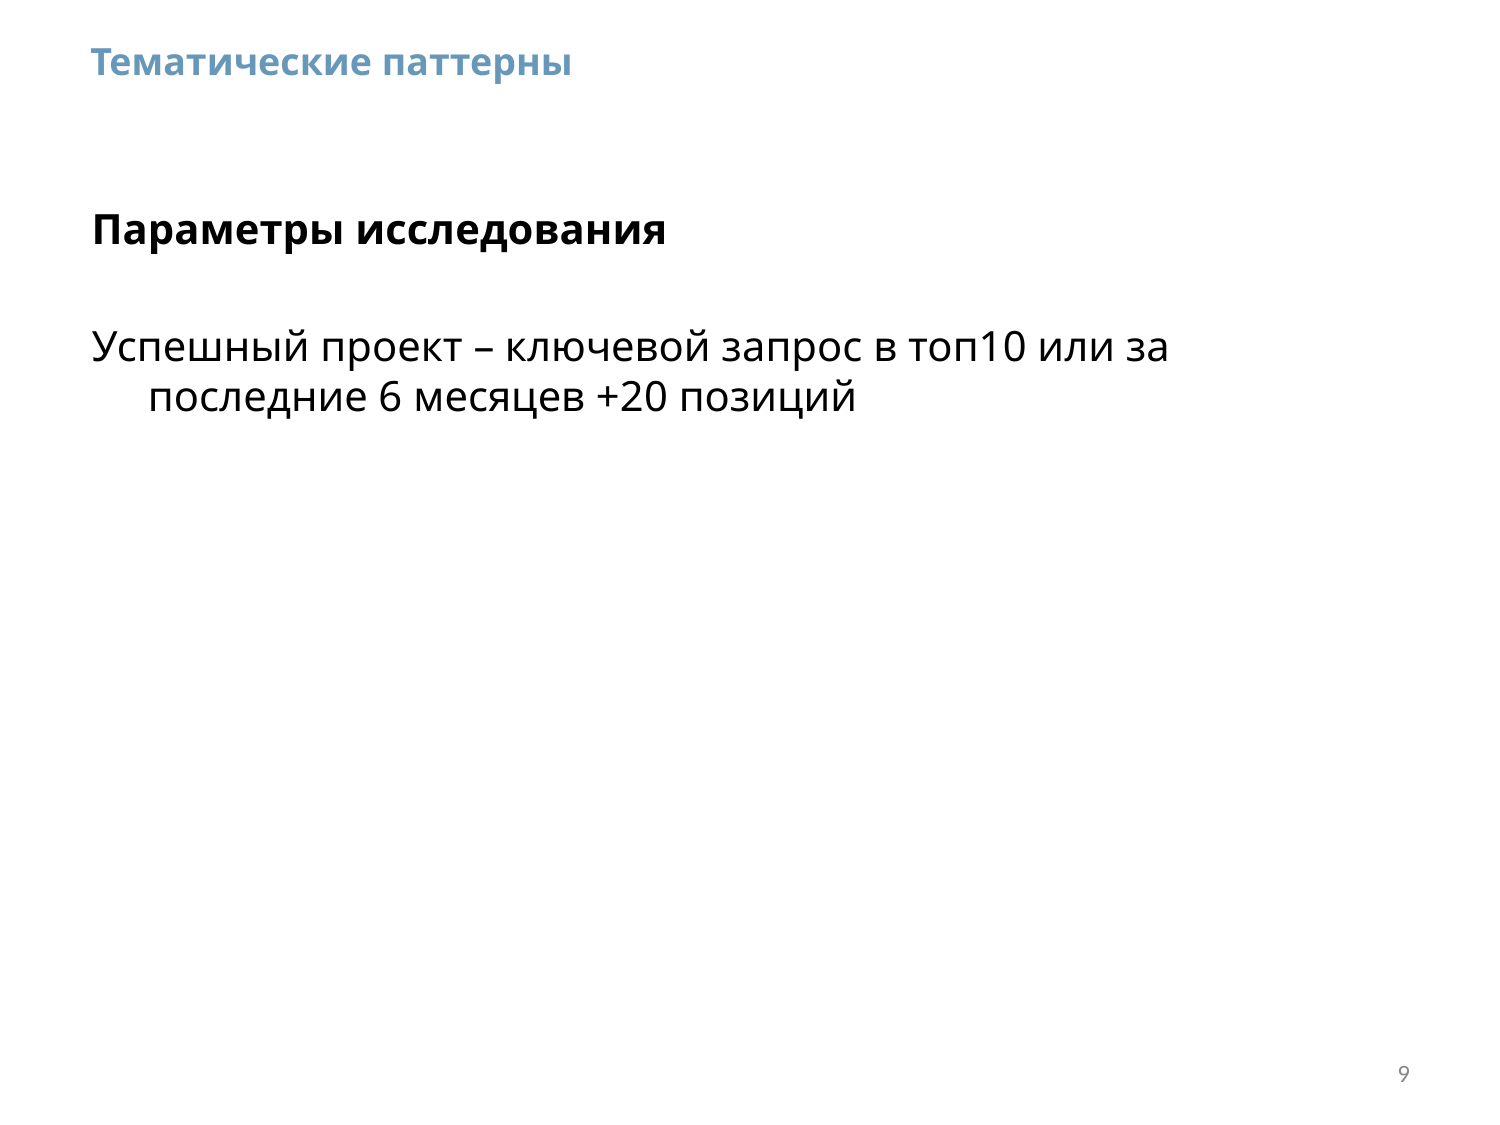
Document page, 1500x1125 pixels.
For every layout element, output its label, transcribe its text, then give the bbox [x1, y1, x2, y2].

slide_number 9 [1074, 1042, 1425, 1103]
text_box Тематические паттерны [75, 30, 589, 91]
list Параметры исследования Успешный проект – ключевой запрос в топ10 или за последние 6 месяцев +20 позиций [76, 137, 1388, 1035]
